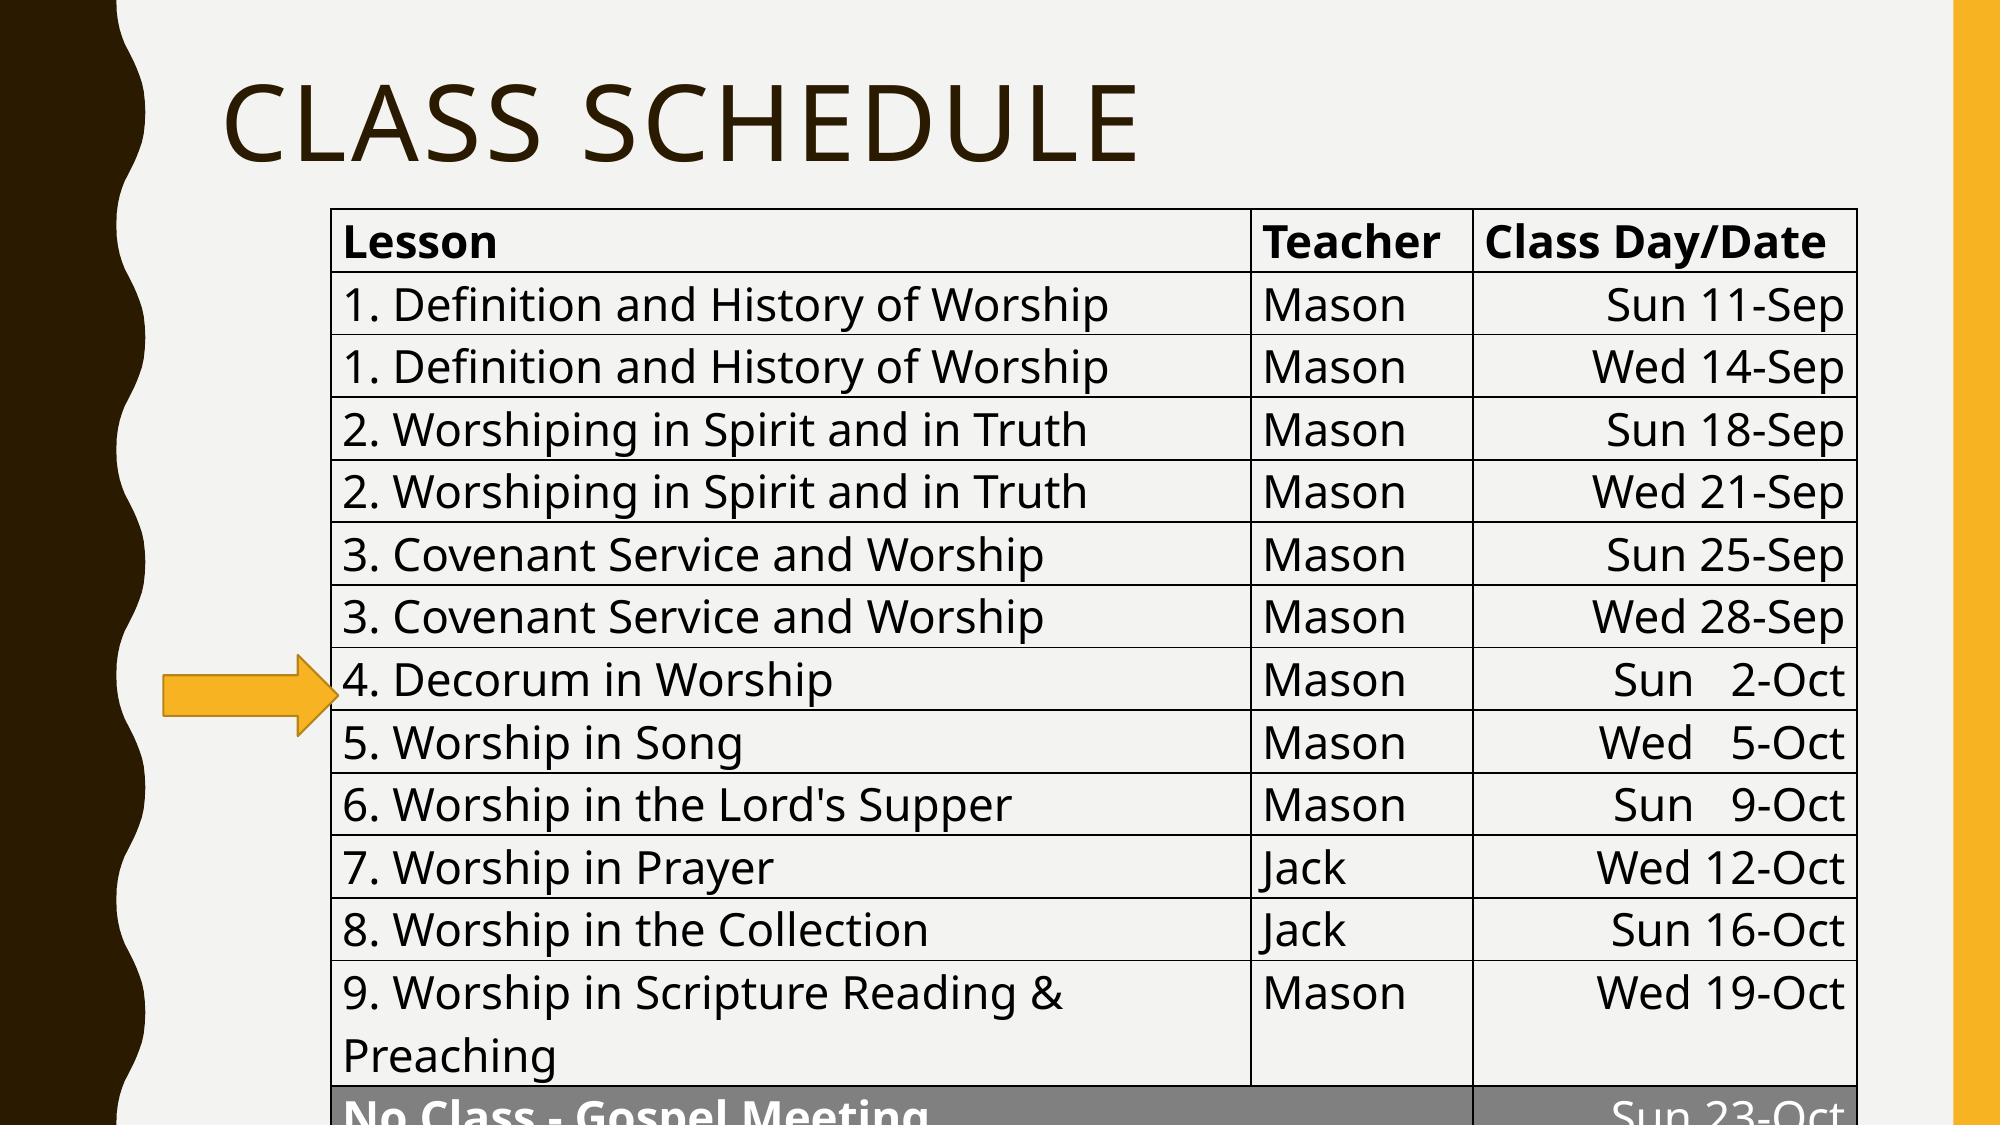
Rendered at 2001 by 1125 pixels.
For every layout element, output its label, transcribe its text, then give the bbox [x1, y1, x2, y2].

table_cell Jack [1252, 836, 1472, 897]
table_cell 1. Definition and History of Worship [332, 335, 1250, 396]
table_cell Sun 11-Sep [1474, 273, 1856, 334]
table_cell Mason [1252, 586, 1472, 647]
table_cell Wed 19-Oct [1474, 961, 1856, 1085]
table_cell Wed 14-Sep [1474, 335, 1856, 396]
table_cell Mason [1252, 273, 1472, 334]
table_cell Sun 2-Oct [1474, 648, 1856, 709]
table_cell Sun 25-Sep [1474, 523, 1856, 584]
table_cell Mason [1252, 523, 1472, 584]
table_header Teacher [1252, 210, 1472, 271]
table_cell 1. Definition and History of Worship [332, 273, 1250, 334]
table_cell 9. Worship in Scripture Reading & Preaching [332, 961, 1250, 1085]
table_cell Mason [1252, 335, 1472, 396]
table_cell 3. Covenant Service and Worship [332, 523, 1250, 584]
table_cell Mason [1252, 961, 1472, 1085]
table_cell Sun 18-Sep [1474, 398, 1856, 459]
table_cell 4. Decorum in Worship [332, 648, 1250, 709]
table_header Lesson [332, 210, 1250, 271]
title Class schedule [205, 62, 1875, 308]
table_cell Sun 9-Oct [1474, 774, 1856, 834]
table_cell Jack [1252, 899, 1472, 960]
table_cell 2. Worshiping in Spirit and in Truth [332, 461, 1250, 521]
table_cell Wed 21-Sep [1474, 461, 1856, 521]
table_cell Mason [1252, 648, 1472, 709]
table_cell 6. Worship in the Lord's Supper [332, 774, 1250, 834]
table_cell No Class - Gospel Meeting [332, 1087, 1472, 1125]
table_cell Wed 5-Oct [1474, 711, 1856, 772]
table_cell Wed 12-Oct [1474, 836, 1856, 897]
table_cell Wed 28-Sep [1474, 586, 1856, 647]
table_cell 8. Worship in the Collection [332, 899, 1250, 960]
table_cell 2. Worshiping in Spirit and in Truth [332, 398, 1250, 459]
table_cell Mason [1252, 398, 1472, 459]
table_cell Sun 16-Oct [1474, 899, 1856, 960]
table_cell Sun 23-Oct [1474, 1087, 1856, 1125]
table_cell 3. Covenant Service and Worship [332, 586, 1250, 647]
table_cell Mason [1252, 461, 1472, 521]
table_cell Mason [1252, 711, 1472, 772]
table_cell 7. Worship in Prayer [332, 836, 1250, 897]
table_cell Mason [1252, 774, 1472, 834]
text_box [162, 653, 340, 738]
table_cell 5. Worship in Song [332, 711, 1250, 772]
table_header Class Day/Date [1474, 210, 1856, 271]
